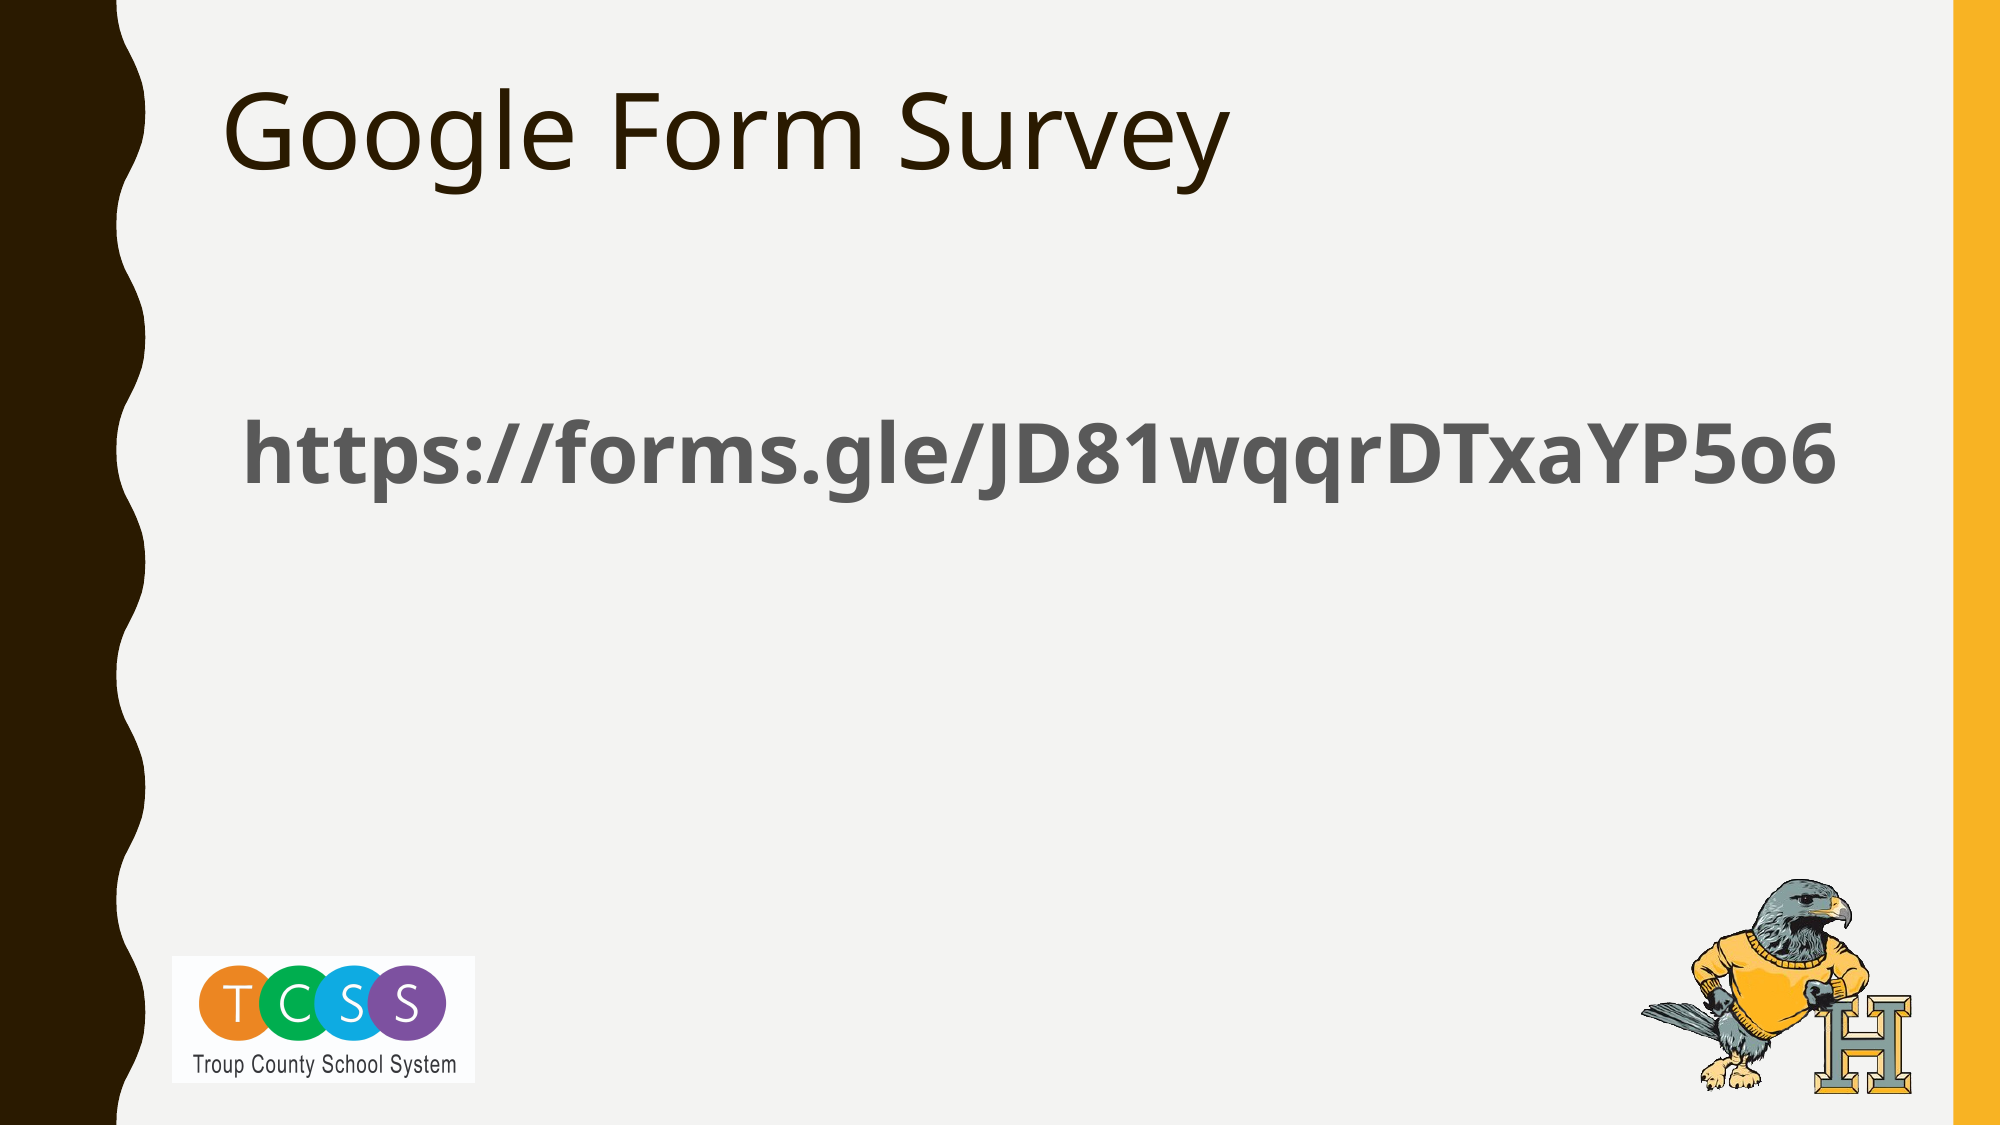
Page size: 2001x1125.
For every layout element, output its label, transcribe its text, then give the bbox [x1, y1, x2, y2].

picture [1624, 865, 1942, 1125]
title Google Form Survey [205, 62, 1875, 308]
picture [172, 956, 475, 1083]
list https://forms.gle/JD81wqqrDTxaYP5o6 [205, 375, 1875, 965]
